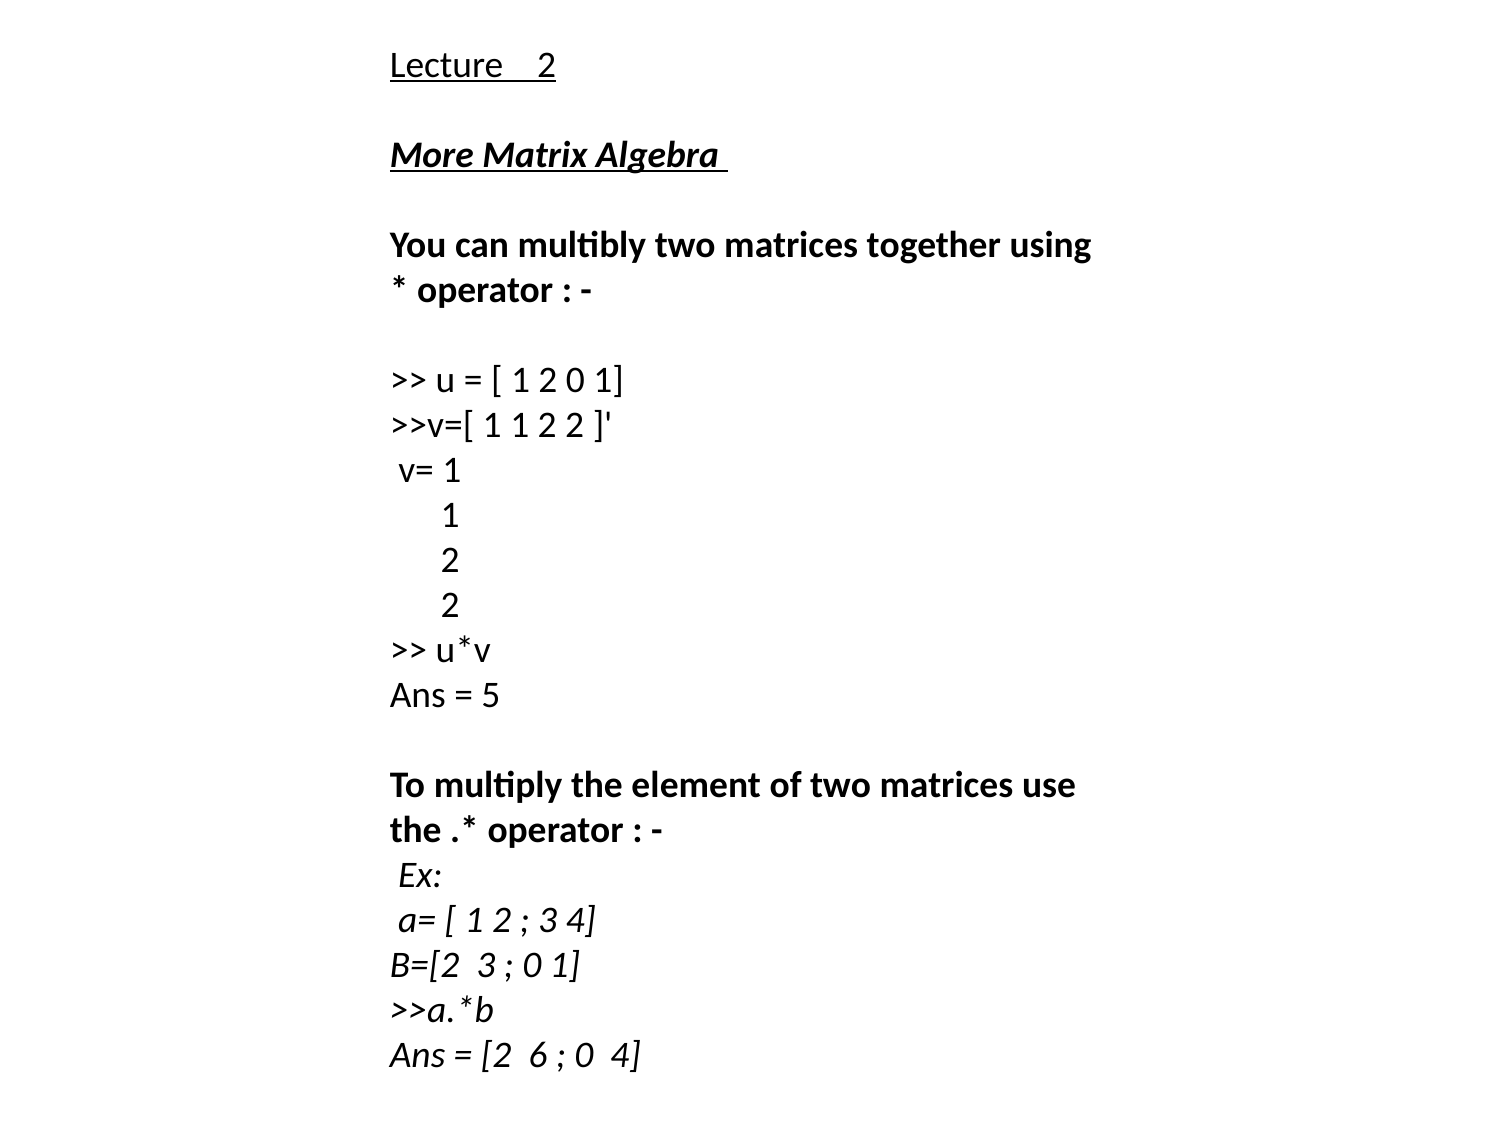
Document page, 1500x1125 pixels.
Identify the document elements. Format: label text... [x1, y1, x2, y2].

text_box Lecture 2 More Matrix Algebra You can multibly two matrices together using * operator : - >> u = [ 1 2 0 1] >>v=[ 1 1 2 2 ]' v= 1 1 2 2 >> u*v Ans = 5 To multiply the element of two matrices use the .* operator : - Ex: a= [ 1 2 ; 3 4] B=[2 3 ; 0 1] >>a.*b Ans = [2 6 ; 0 4] [374, 32, 1125, 1083]
